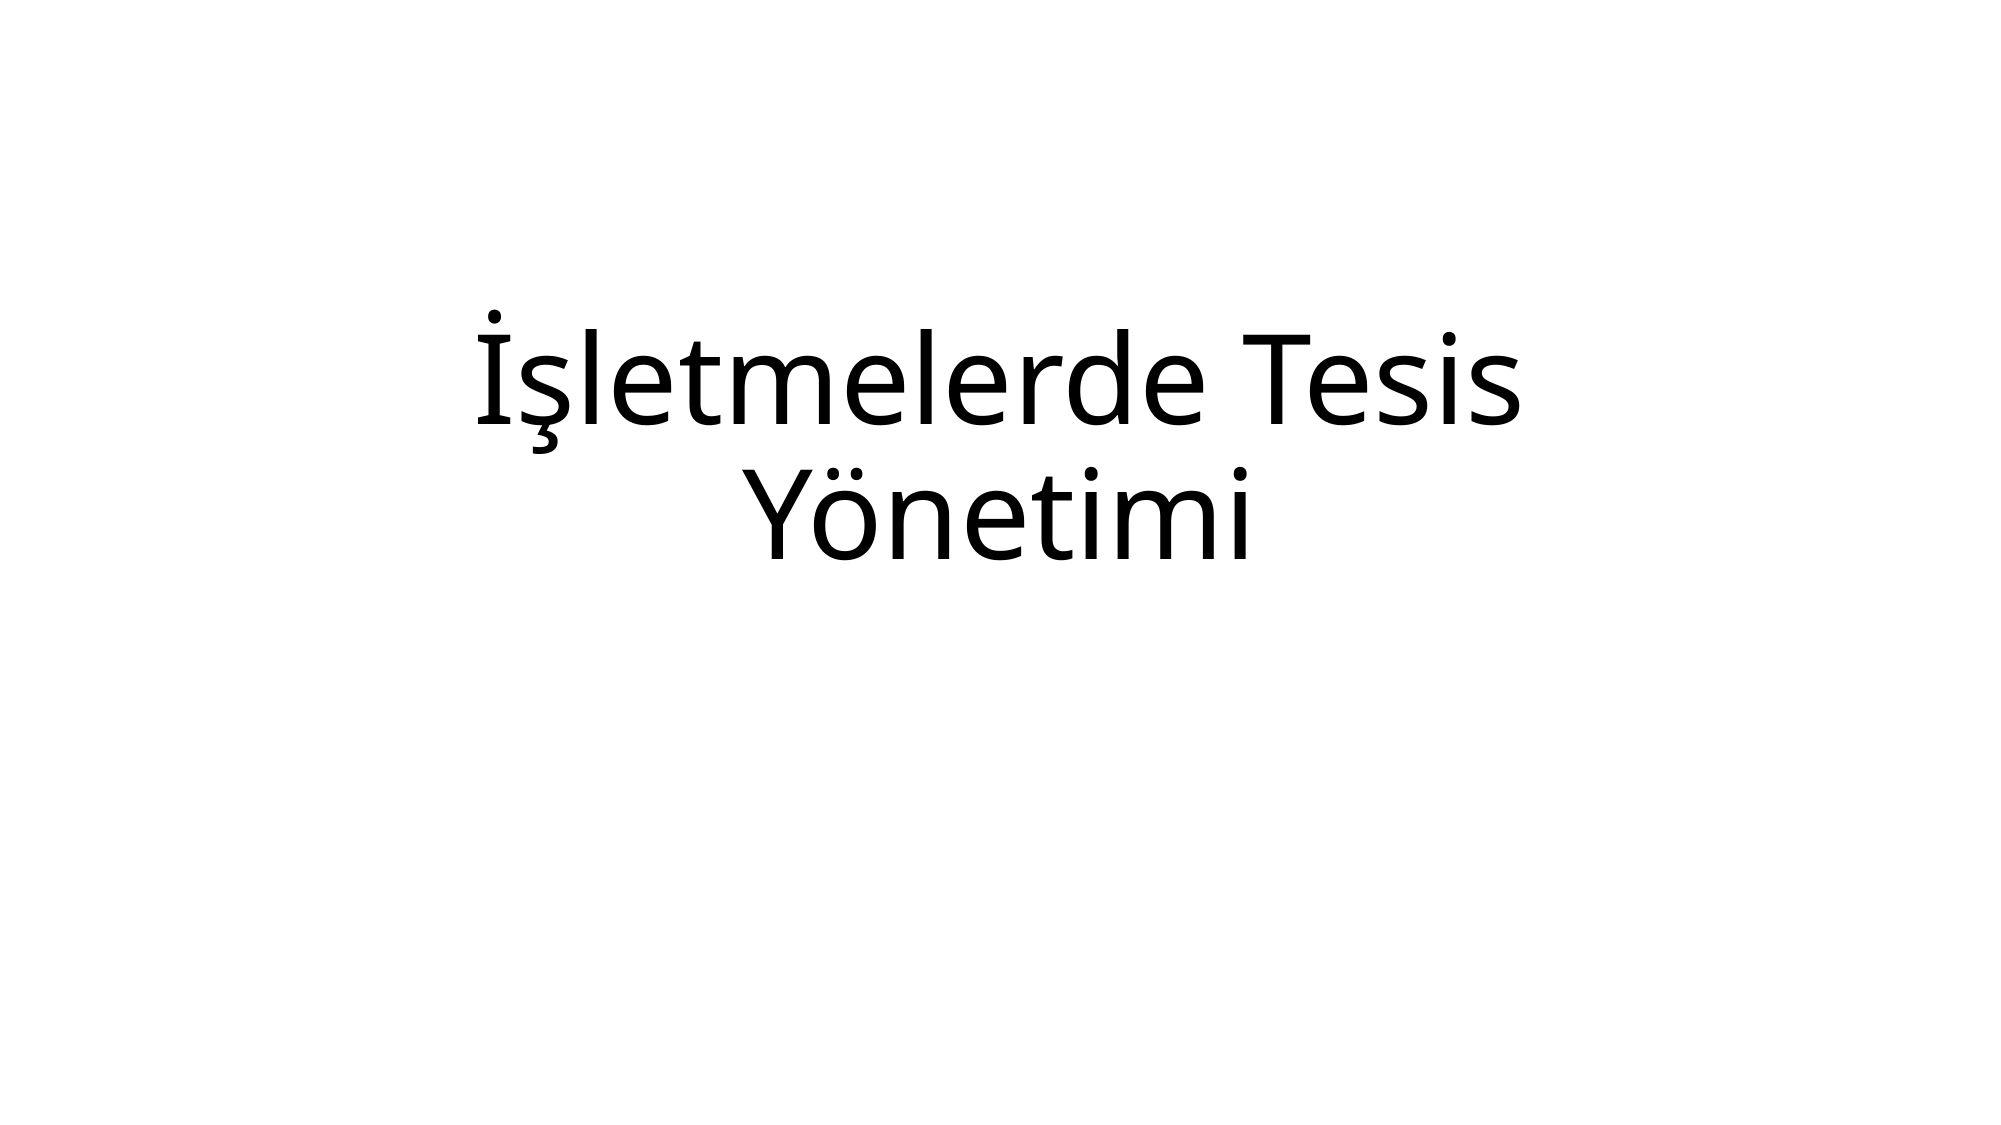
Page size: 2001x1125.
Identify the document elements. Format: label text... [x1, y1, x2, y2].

title İşletmelerde Tesis Yönetimi [249, 397, 1750, 594]
